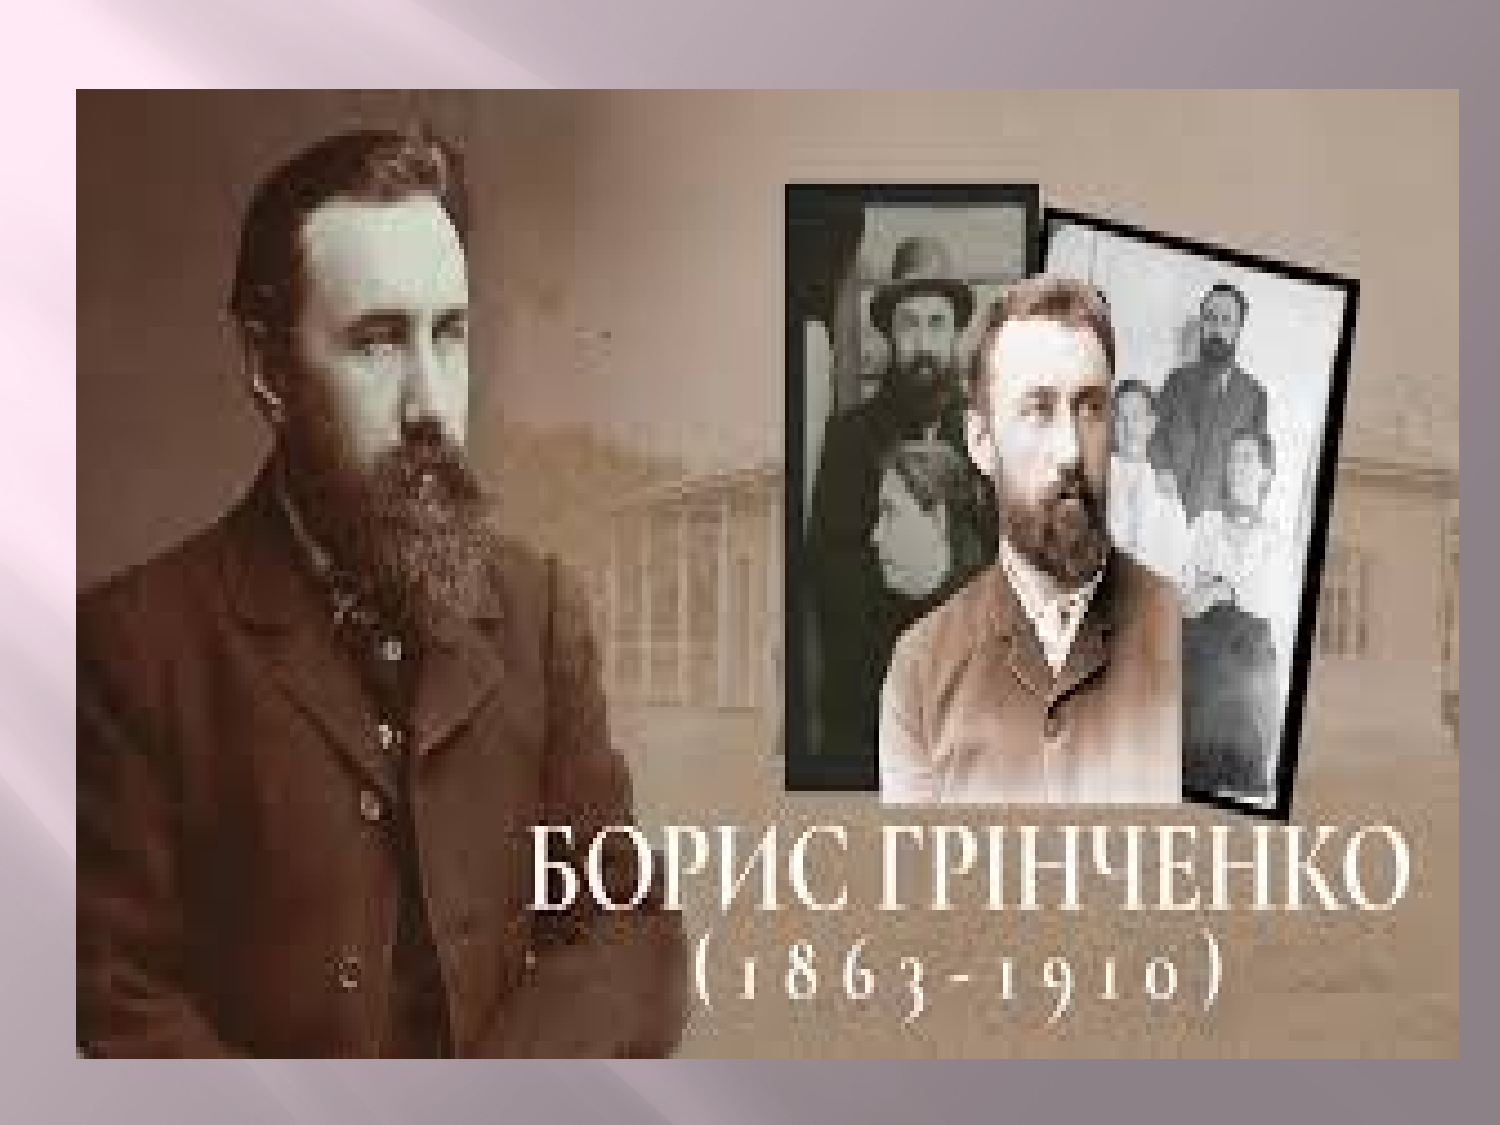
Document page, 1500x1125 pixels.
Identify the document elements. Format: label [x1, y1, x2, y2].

picture [76, 89, 1459, 1059]
